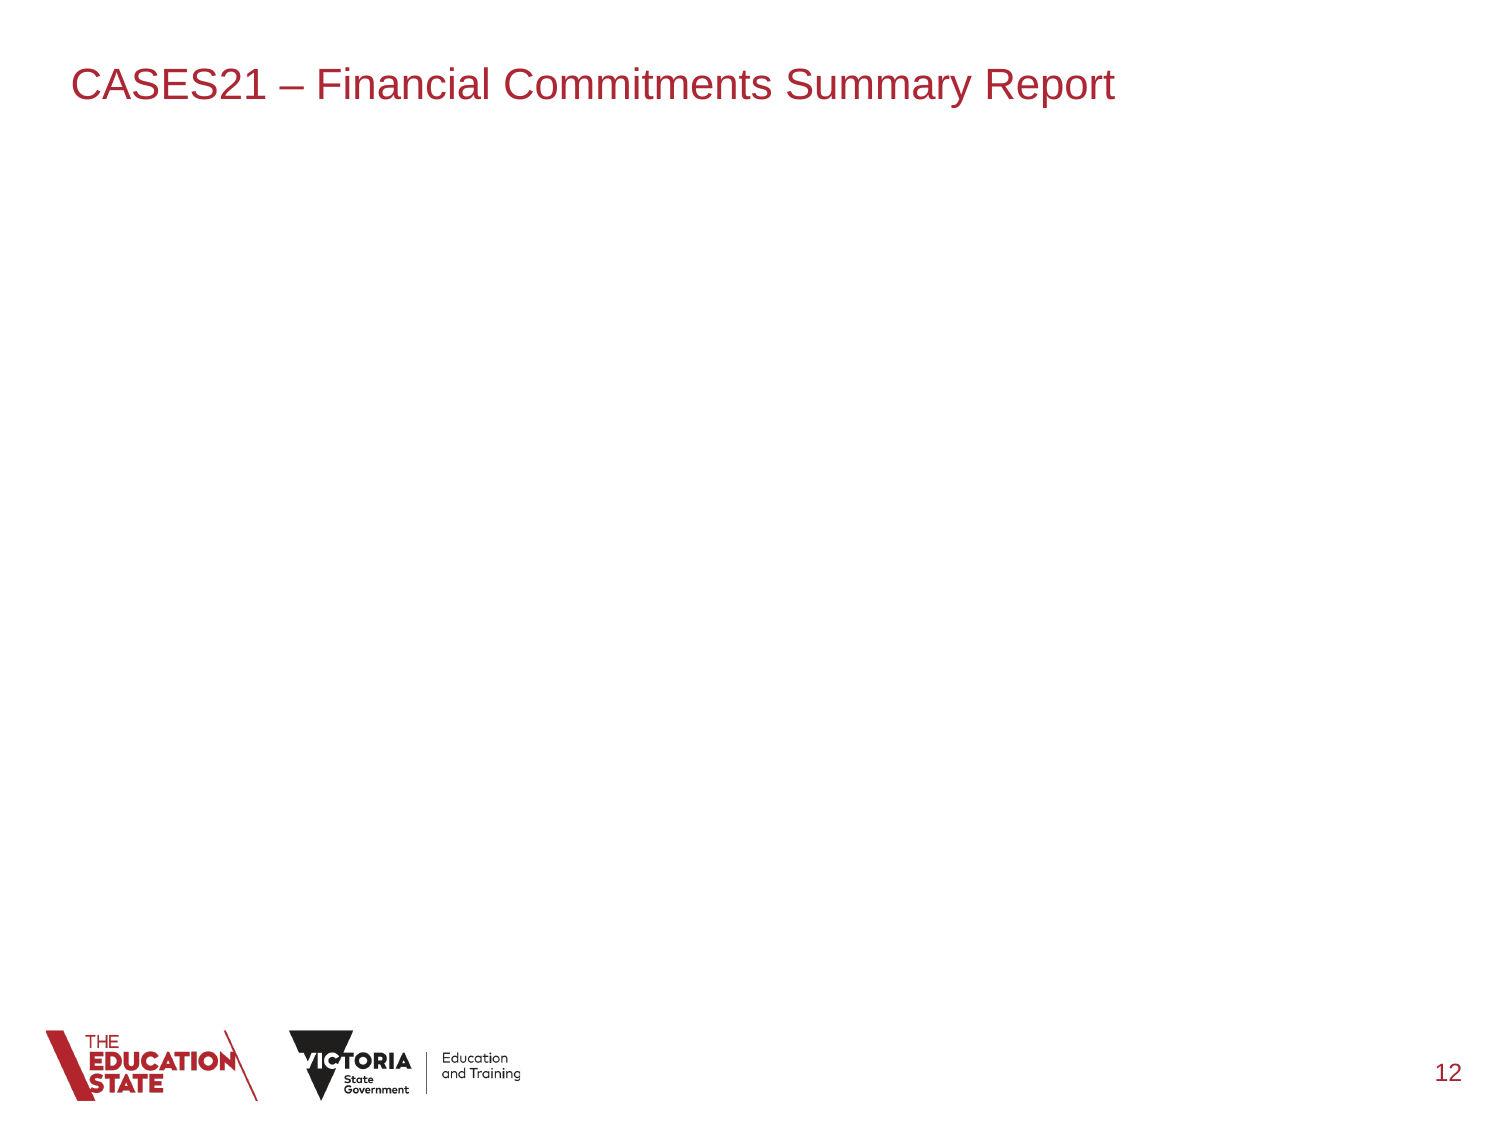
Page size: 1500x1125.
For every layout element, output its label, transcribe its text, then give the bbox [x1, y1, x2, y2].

list CASES21 – Financial Commitments Summary Report [55, 53, 1441, 119]
